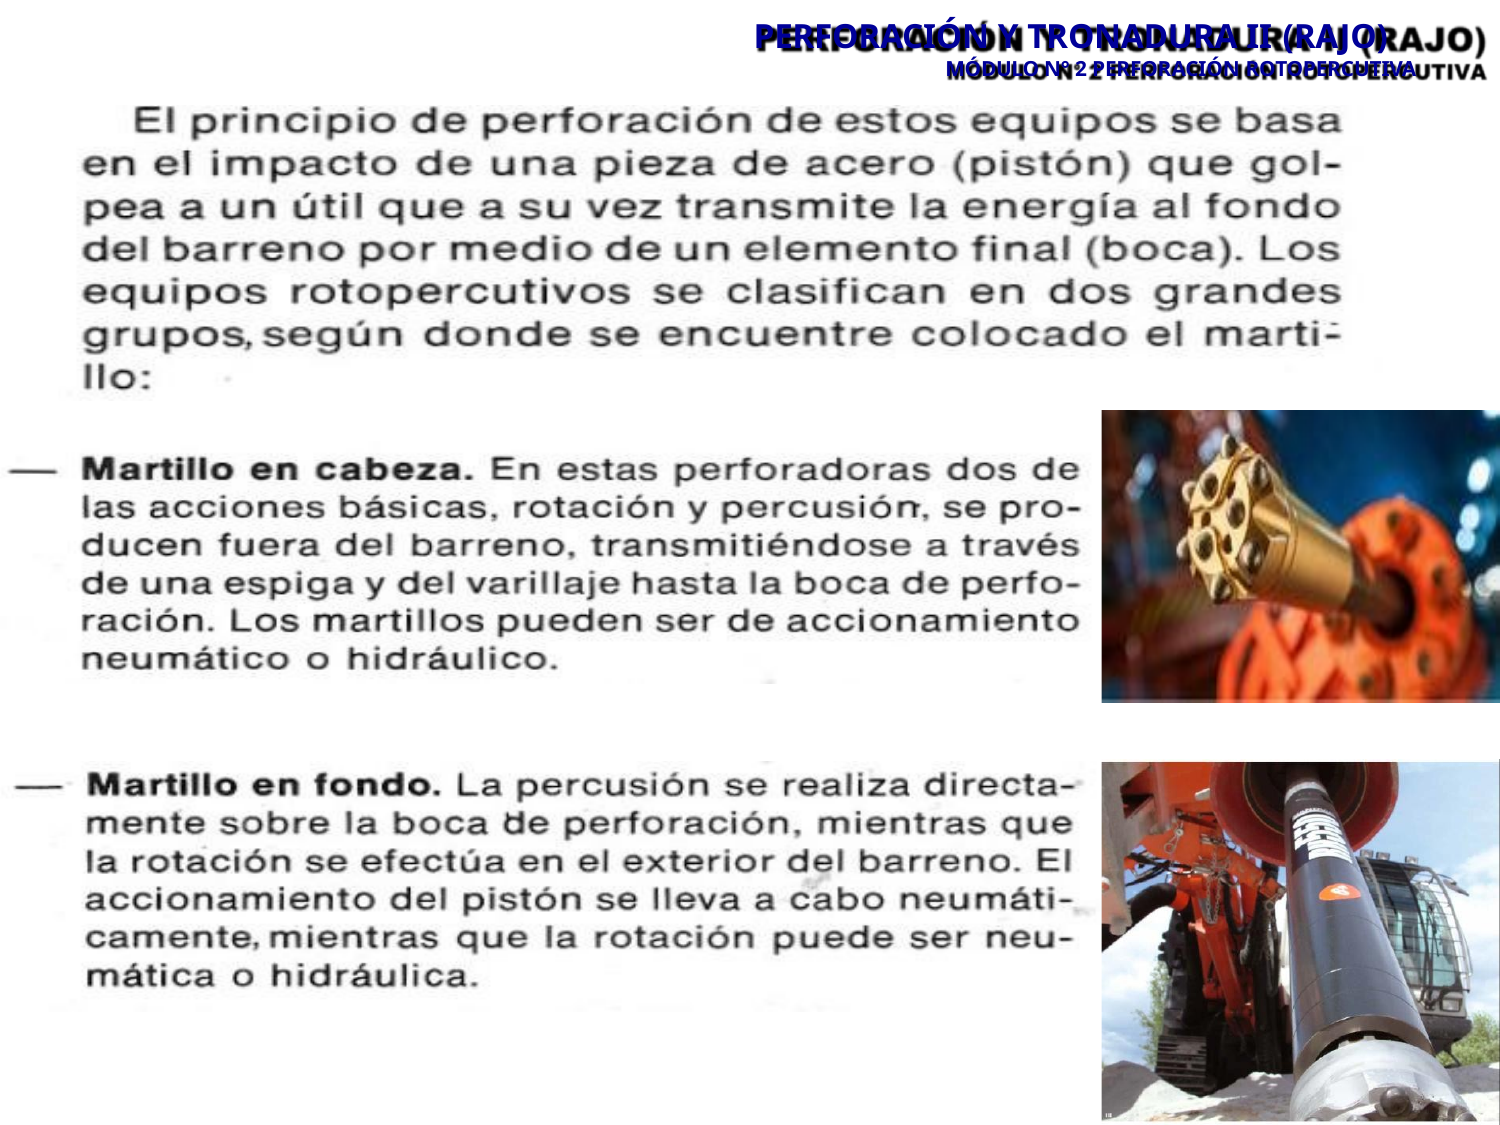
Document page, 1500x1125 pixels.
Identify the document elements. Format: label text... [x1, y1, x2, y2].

text_box [1101, 410, 1500, 704]
text_box PERFORACIÓN Y TRONADURA II (RAJO) MÓDULO N° 2 PERFORACIÓN ROTOPERCUTIVA [751, 15, 1487, 82]
text_box [0, 761, 1101, 1012]
text_box [58, 105, 1383, 401]
text_box [0, 441, 1101, 684]
text_box [1101, 759, 1500, 1125]
picture [732, 6, 1500, 87]
